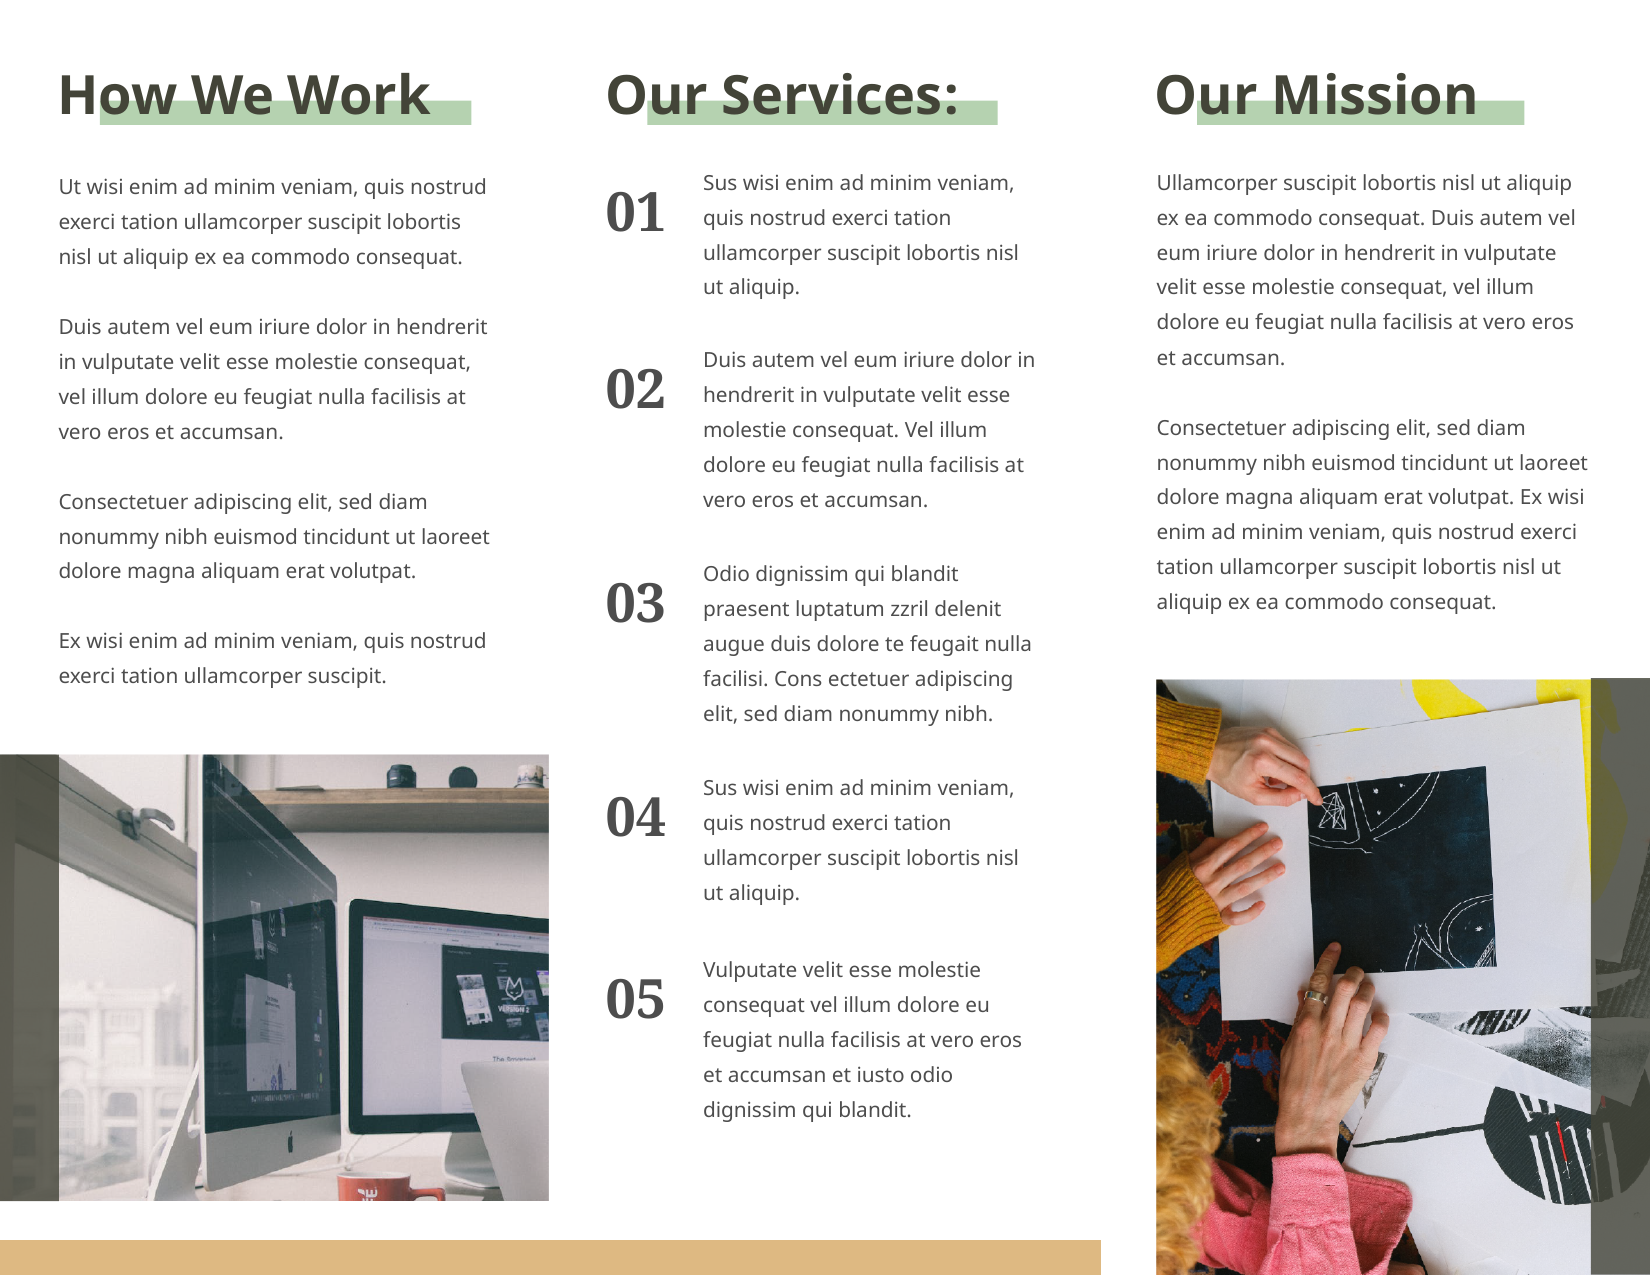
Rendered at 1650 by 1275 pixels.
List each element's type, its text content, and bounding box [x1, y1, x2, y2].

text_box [605, 756, 1046, 897]
text_box Ut wisi enim ad minim veniam, quis nostrud exerci tation ullamcorper suscipit lobortis nisl ut aliquip ex ea commodo consequat. Duis autem vel eum iriure dolor in hendrerit in vulputate velit esse molestie consequat, vel illum dolore eu feugiat nulla facilisis at vero eros et accumsan. Consectetuer adipiscing elit, sed diam nonummy nibh euismod tincidunt ut laoreet dolore magna aliquam erat volutpat. Ex wisi enim ad minim veniam, quis nostrud exerci tation ullamcorper suscipit. [58, 163, 498, 688]
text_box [605, 938, 1046, 1114]
text_box Our Services: [605, 60, 1040, 126]
text_box Our Mission [1154, 60, 1590, 126]
text_box Ullamcorper suscipit lobortis nisl ut aliquip ex ea commodo consequat. Duis autem vel eum iriure dolor in hendrerit in vulputate velit esse molestie consequat, vel illum dolore eu feugiat nulla facilisis at vero eros et accumsan. Consectetuer adipiscing elit, sed diam nonummy nibh euismod tincidunt ut laoreet dolore magna aliquam erat volutpat. Ex wisi enim ad minim veniam, quis nostrud exerci tation ullamcorper suscipit lobortis nisl ut aliquip ex ea commodo consequat. [1156, 159, 1592, 614]
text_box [605, 150, 1046, 291]
text_box How We Work [57, 60, 493, 126]
picture [1156, 678, 1650, 1275]
text_box [0, 1240, 1101, 1275]
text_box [605, 328, 1046, 504]
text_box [605, 542, 1046, 718]
picture [0, 754, 550, 1202]
